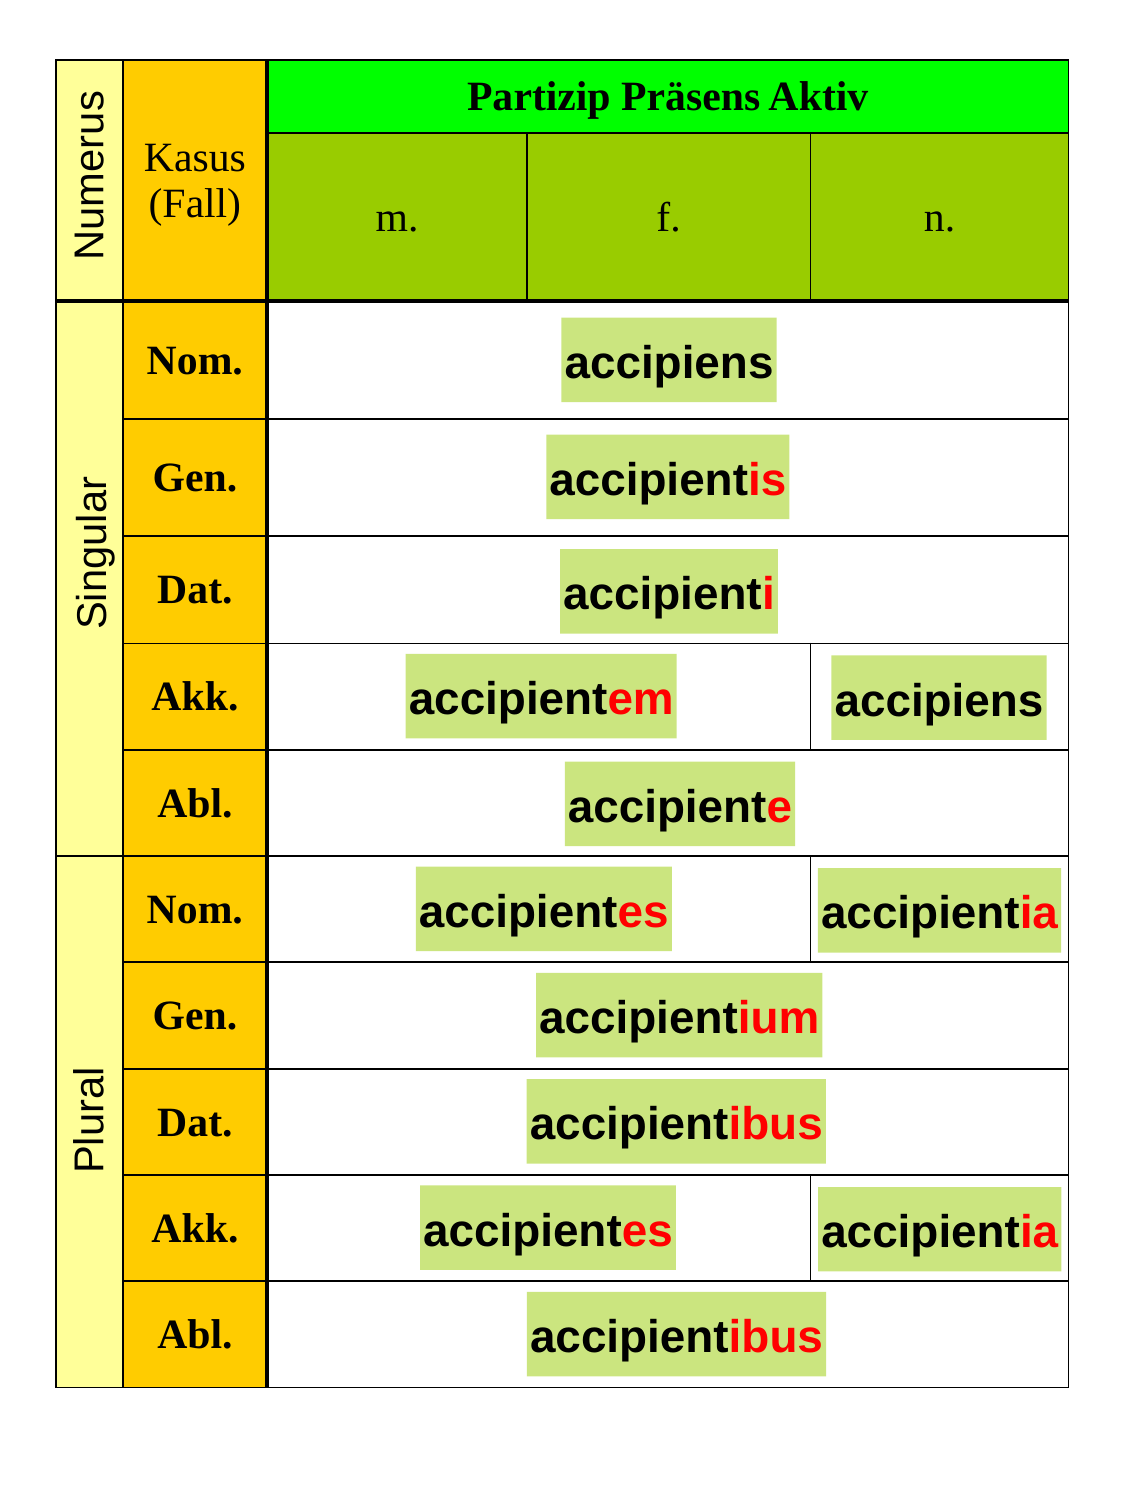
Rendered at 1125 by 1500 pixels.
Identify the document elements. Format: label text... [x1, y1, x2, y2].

text_box accipientia [818, 1187, 1062, 1272]
table_cell [811, 644, 1068, 749]
text_box accipiens [831, 655, 1047, 740]
table_cell [269, 644, 810, 749]
text_box accipiente [564, 761, 796, 847]
text_box Singular [49, 473, 129, 633]
table_cell Gen. [124, 420, 265, 535]
table_cell [269, 1070, 1068, 1174]
text_box Plural [46, 1064, 127, 1177]
table_header [57, 61, 122, 88]
text_box accipientibus [526, 1079, 826, 1164]
table_cell Nom. [124, 857, 265, 961]
table_cell [269, 1282, 1068, 1387]
text_box accipientem [405, 653, 677, 739]
table_cell f. [528, 134, 810, 299]
table_cell Dat. [127, 1070, 265, 1174]
table_cell Akk. [124, 644, 265, 749]
text_box accipientium [536, 972, 823, 1058]
text_box accipienti [560, 549, 778, 634]
table_cell n. [811, 134, 1068, 299]
table_cell [269, 537, 1068, 643]
table_cell [57, 857, 122, 1064]
text_box Numerus [46, 88, 127, 264]
table_cell [269, 857, 810, 961]
text_box accipientia [817, 868, 1062, 953]
table_cell [269, 303, 1068, 418]
table_header Partizip Präsens Aktiv [269, 61, 1068, 132]
table_cell [269, 963, 1068, 1068]
table_cell Dat. [124, 537, 265, 643]
table_cell [57, 1177, 122, 1387]
text_box accipiens [561, 317, 777, 403]
table_cell [269, 1176, 810, 1280]
table_cell [57, 303, 122, 473]
table_cell [811, 857, 1068, 961]
table_header [57, 264, 122, 299]
table_cell [269, 420, 1068, 535]
table_cell Akk. [124, 1176, 265, 1280]
table_cell [811, 1176, 1068, 1280]
table_cell [269, 751, 1068, 855]
table_header Kasus (Fall) [124, 61, 265, 299]
table_cell Nom. [124, 303, 265, 418]
table_cell [57, 633, 122, 855]
text_box accipientes [415, 866, 672, 952]
table_cell Gen. [124, 963, 265, 1068]
text_box accipientibus [527, 1291, 827, 1377]
table_cell Abl. [124, 1282, 265, 1387]
table_cell Abl. [124, 751, 265, 855]
table_cell m. [269, 134, 526, 299]
text_box accipientis [546, 434, 790, 520]
text_box accipientes [420, 1185, 676, 1270]
